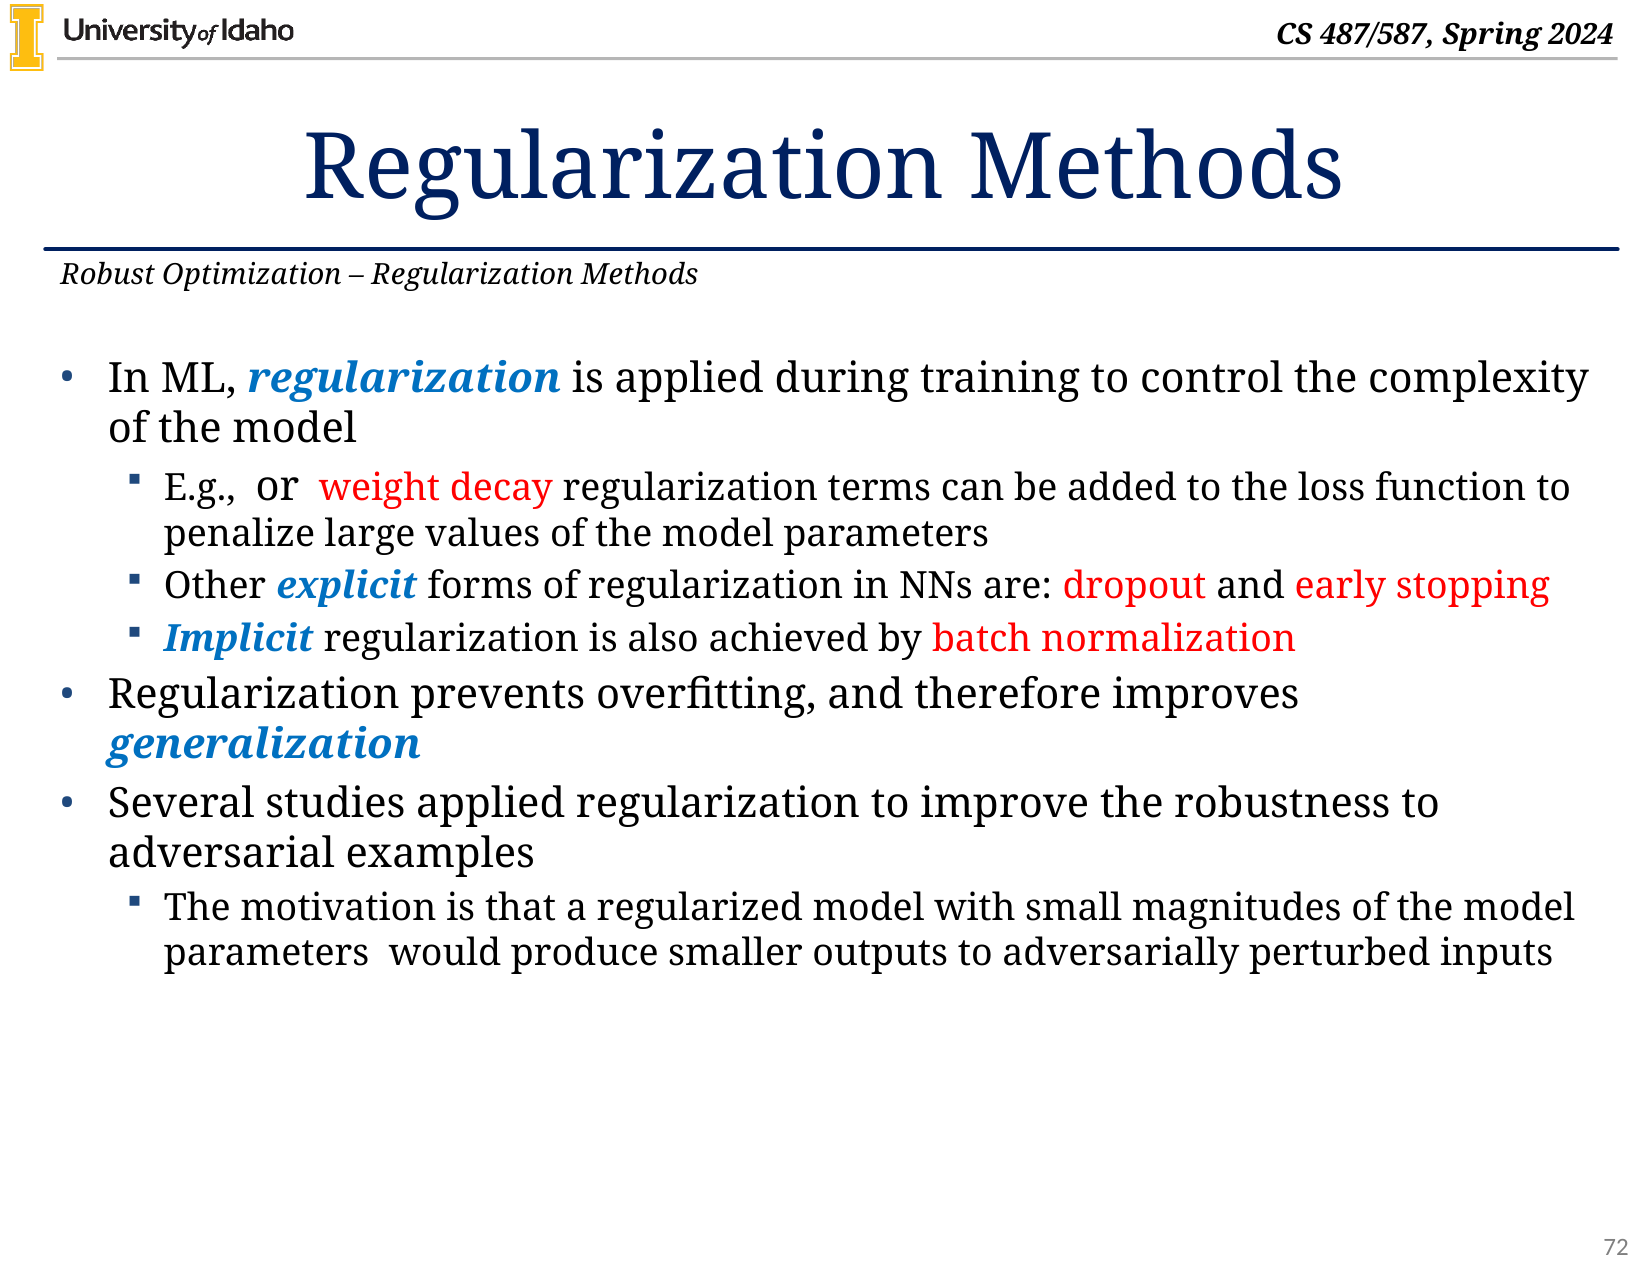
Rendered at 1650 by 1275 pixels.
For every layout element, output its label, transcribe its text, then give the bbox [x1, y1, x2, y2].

list Robust Optimization – Regularization Methods [45, 247, 1062, 306]
picture [9, 4, 48, 71]
title Regularization Methods [0, 75, 1650, 248]
picture [57, 2, 294, 52]
